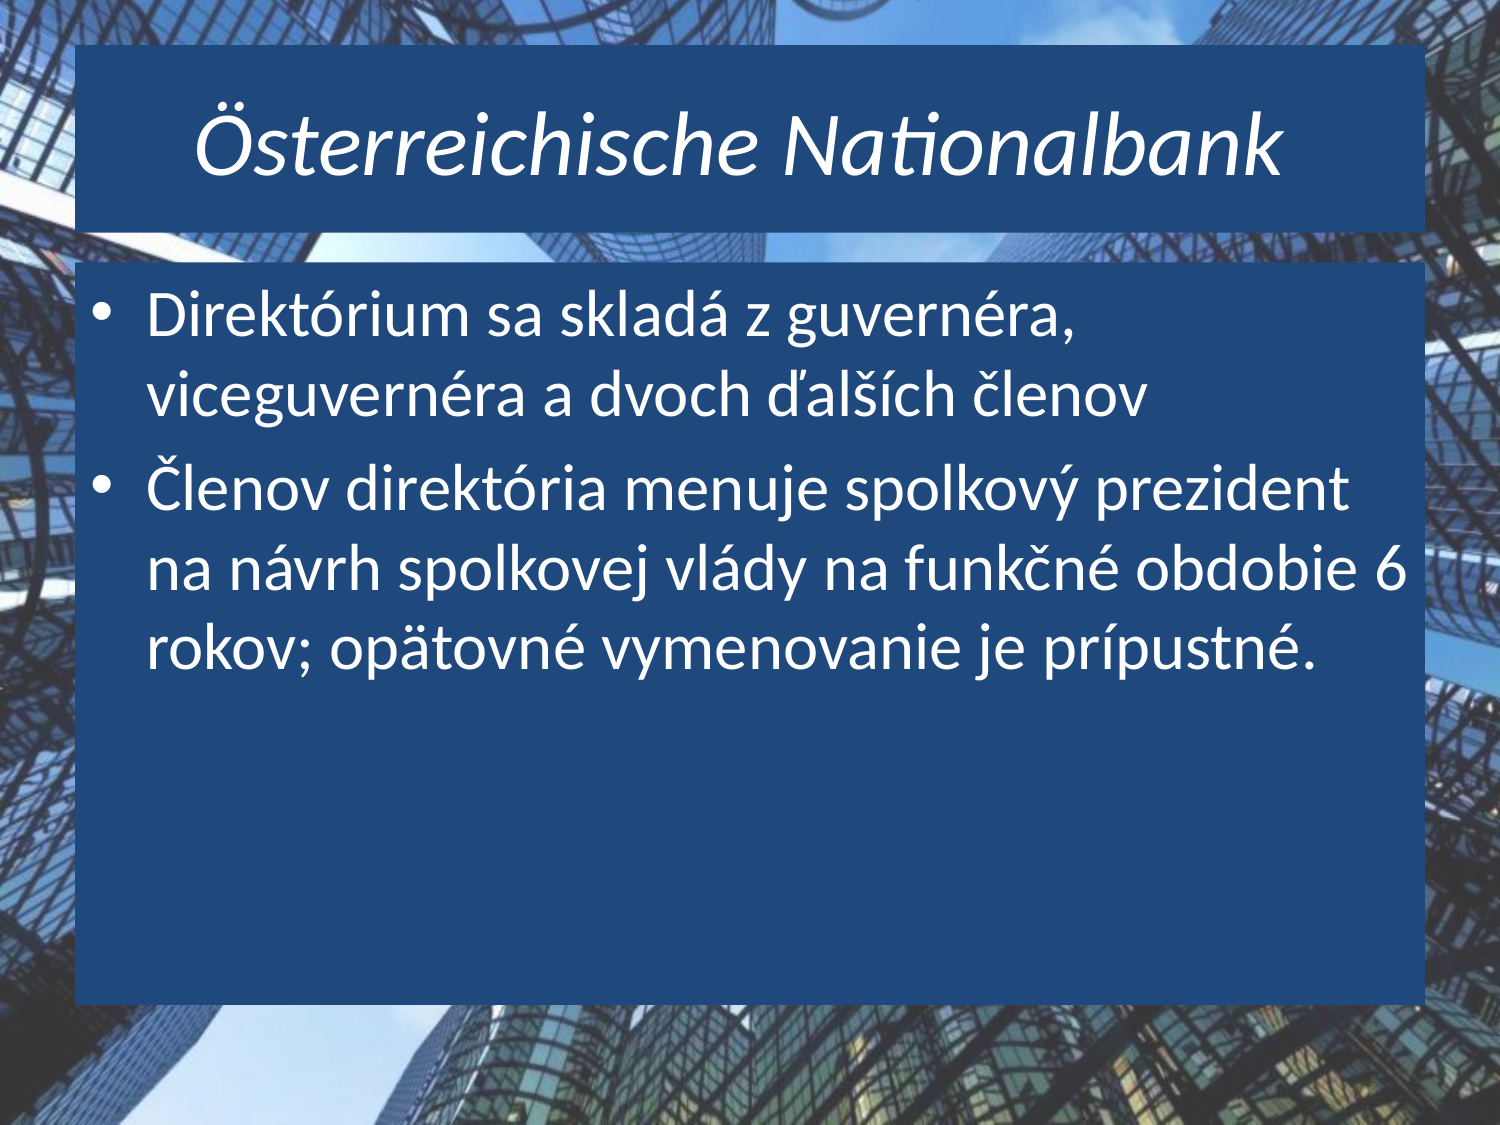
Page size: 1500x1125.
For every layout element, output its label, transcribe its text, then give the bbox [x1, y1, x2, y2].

title Österreichische Nationalbank [75, 45, 1425, 233]
list Direktórium sa skladá z guvernéra, viceguvernéra a dvoch ďalších členov Členov direktória menuje spolkový prezident na návrh spolkovej vlády na funkčné obdobie 6 rokov; opätovné vymenovanie je prípustné. [75, 262, 1425, 1005]
